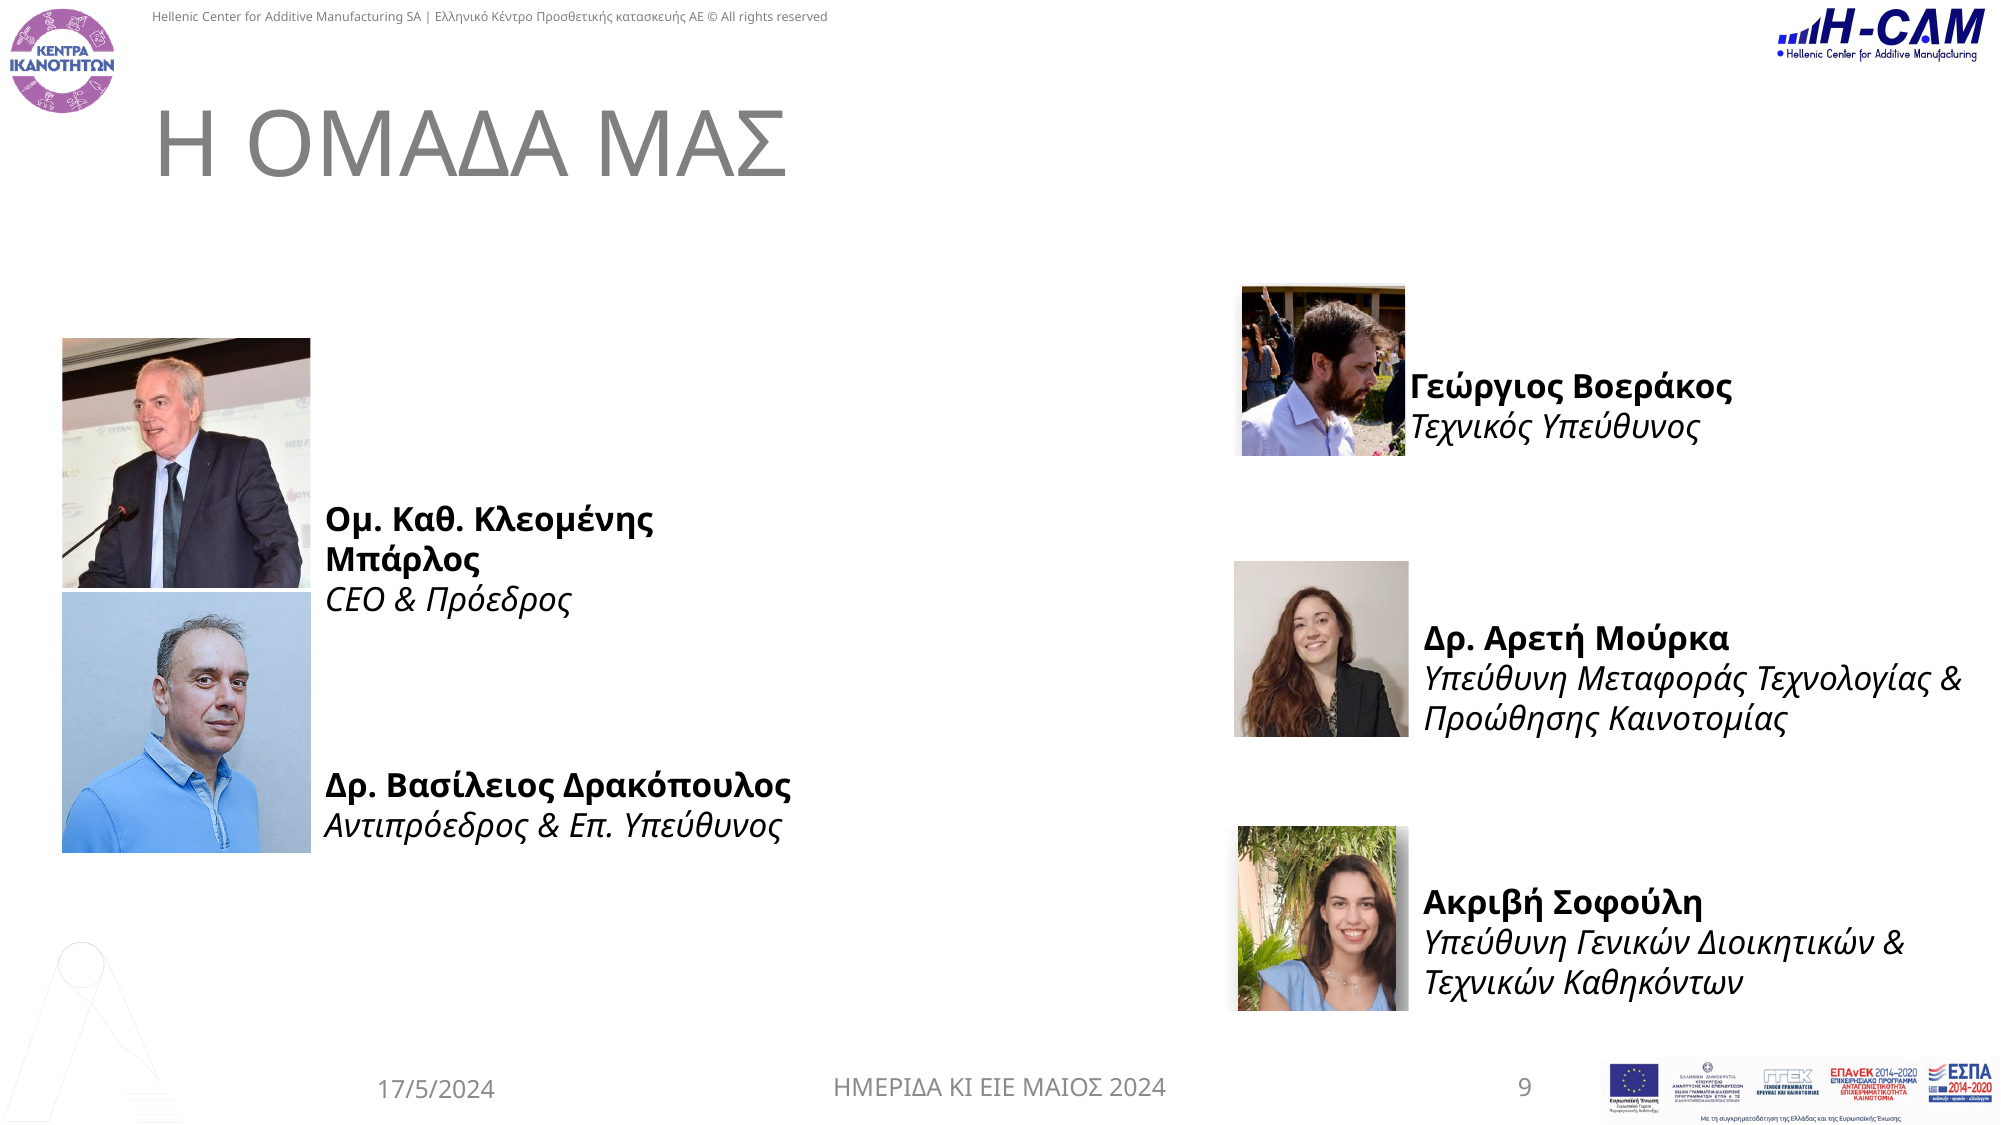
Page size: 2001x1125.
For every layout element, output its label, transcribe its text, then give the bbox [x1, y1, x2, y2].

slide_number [361, 1058, 531, 1119]
text_box Ομ. Καθ. Κλεομένης Μπάρλος CEO & Πρόεδρος [310, 490, 821, 626]
text_box Δρ. Αρετή Μούρκα Υπεύθυνη Μεταφοράς Τεχνολογίας & Προώθησης Καινοτομίας [1408, 610, 1981, 745]
picture [1234, 283, 1406, 456]
text_box Ακριβή Σοφούλη Υπεύθυνη Γενικών Διοικητικών & Τεχνικών Καθηκόντων [1409, 873, 1931, 1009]
picture [1234, 561, 1409, 737]
text_box Δρ. Βασίλειος Δρακόπουλος Αντιπρόεδρος & Επ. Υπεύθυνος [311, 756, 832, 852]
picture [0, 0, 123, 122]
title Η ΟΜΑΔΑ ΜΑΣ [137, 37, 1863, 256]
picture [1224, 826, 1409, 1011]
slide_number 9 [1468, 1058, 1548, 1119]
footer ΗΜΕΡΙΔΑ ΚΙ ΕΙΕ ΜΑΙΟΣ 2024 [662, 1058, 1338, 1119]
picture [1600, 1058, 2000, 1125]
picture [1762, 0, 2000, 66]
picture [0, 941, 184, 1125]
text_box Γεώργιος Βοεράκος Τεχνικός Υπεύθυνος [1406, 357, 1748, 453]
picture [62, 338, 311, 588]
picture [62, 592, 311, 853]
